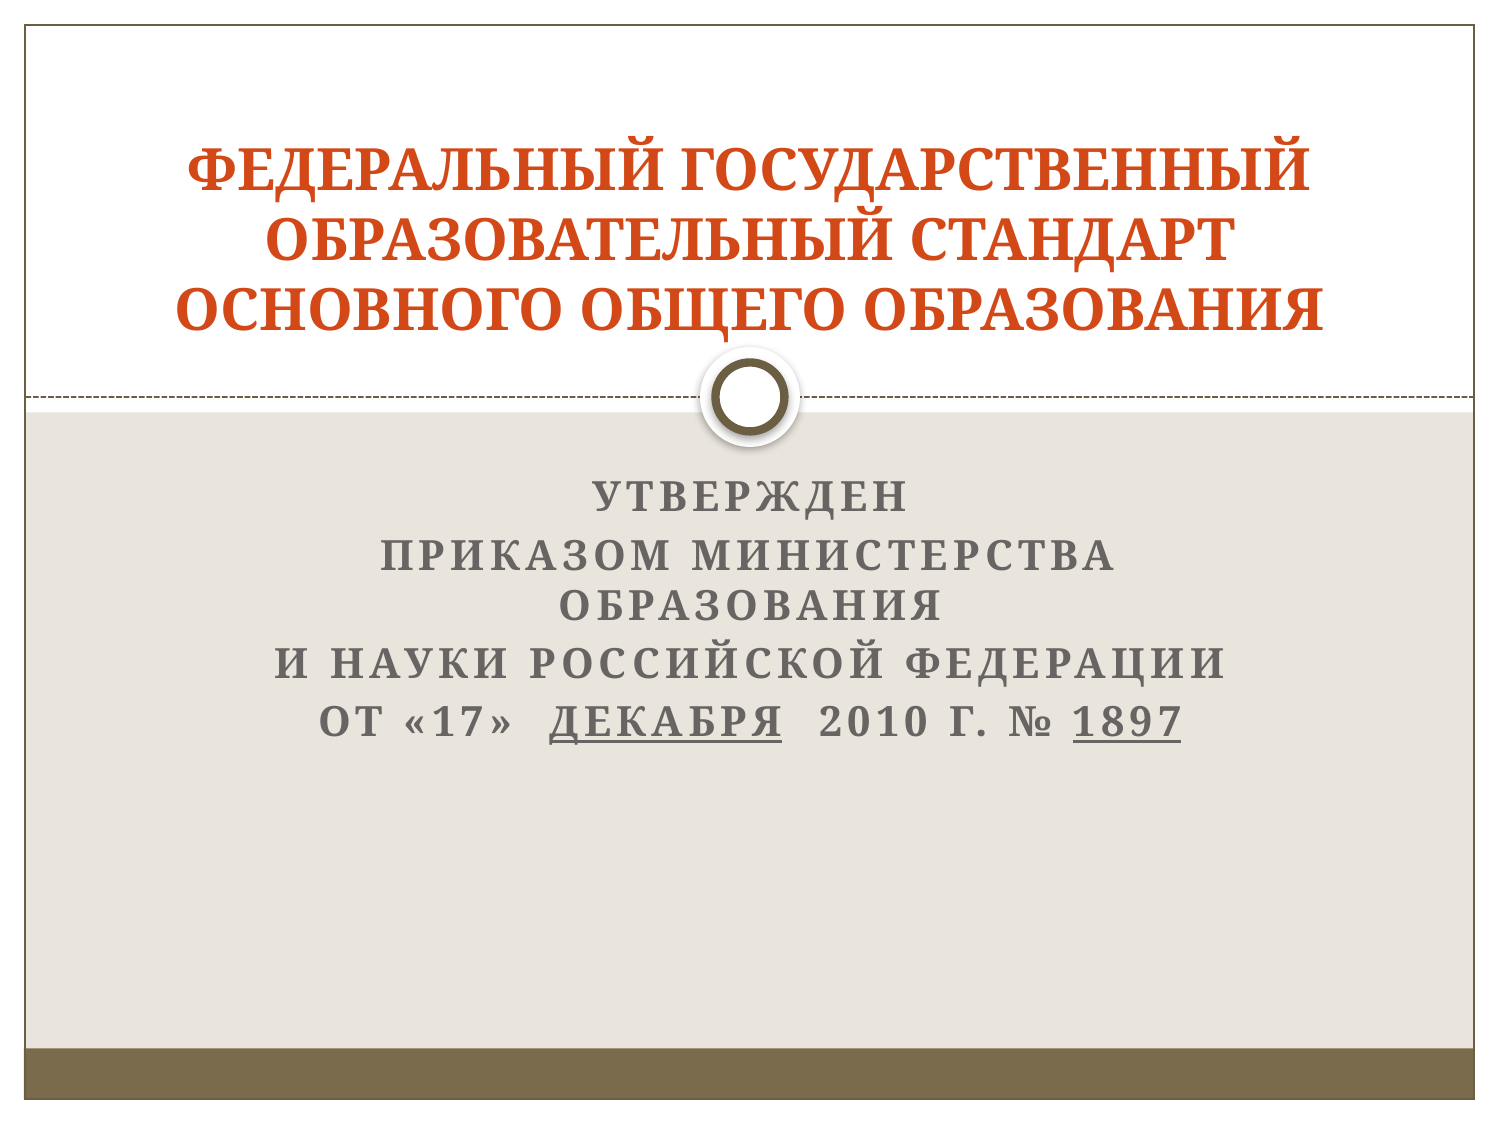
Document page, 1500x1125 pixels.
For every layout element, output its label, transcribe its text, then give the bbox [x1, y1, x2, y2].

subtitle Утвержден приказом Министерства образования и науки Российской Федерации от «17» декабря 2010 г. № 1897 [225, 462, 1275, 882]
title ФЕДЕРАЛЬНЫЙ ГОСУДАРСТВЕННЫЙ ОБРАЗОВАТЕЛЬНЫЙ СТАНДАРТ ОСНОВНОГО ОБЩЕГО ОБРАЗОВАНИЯ [112, 54, 1388, 350]
